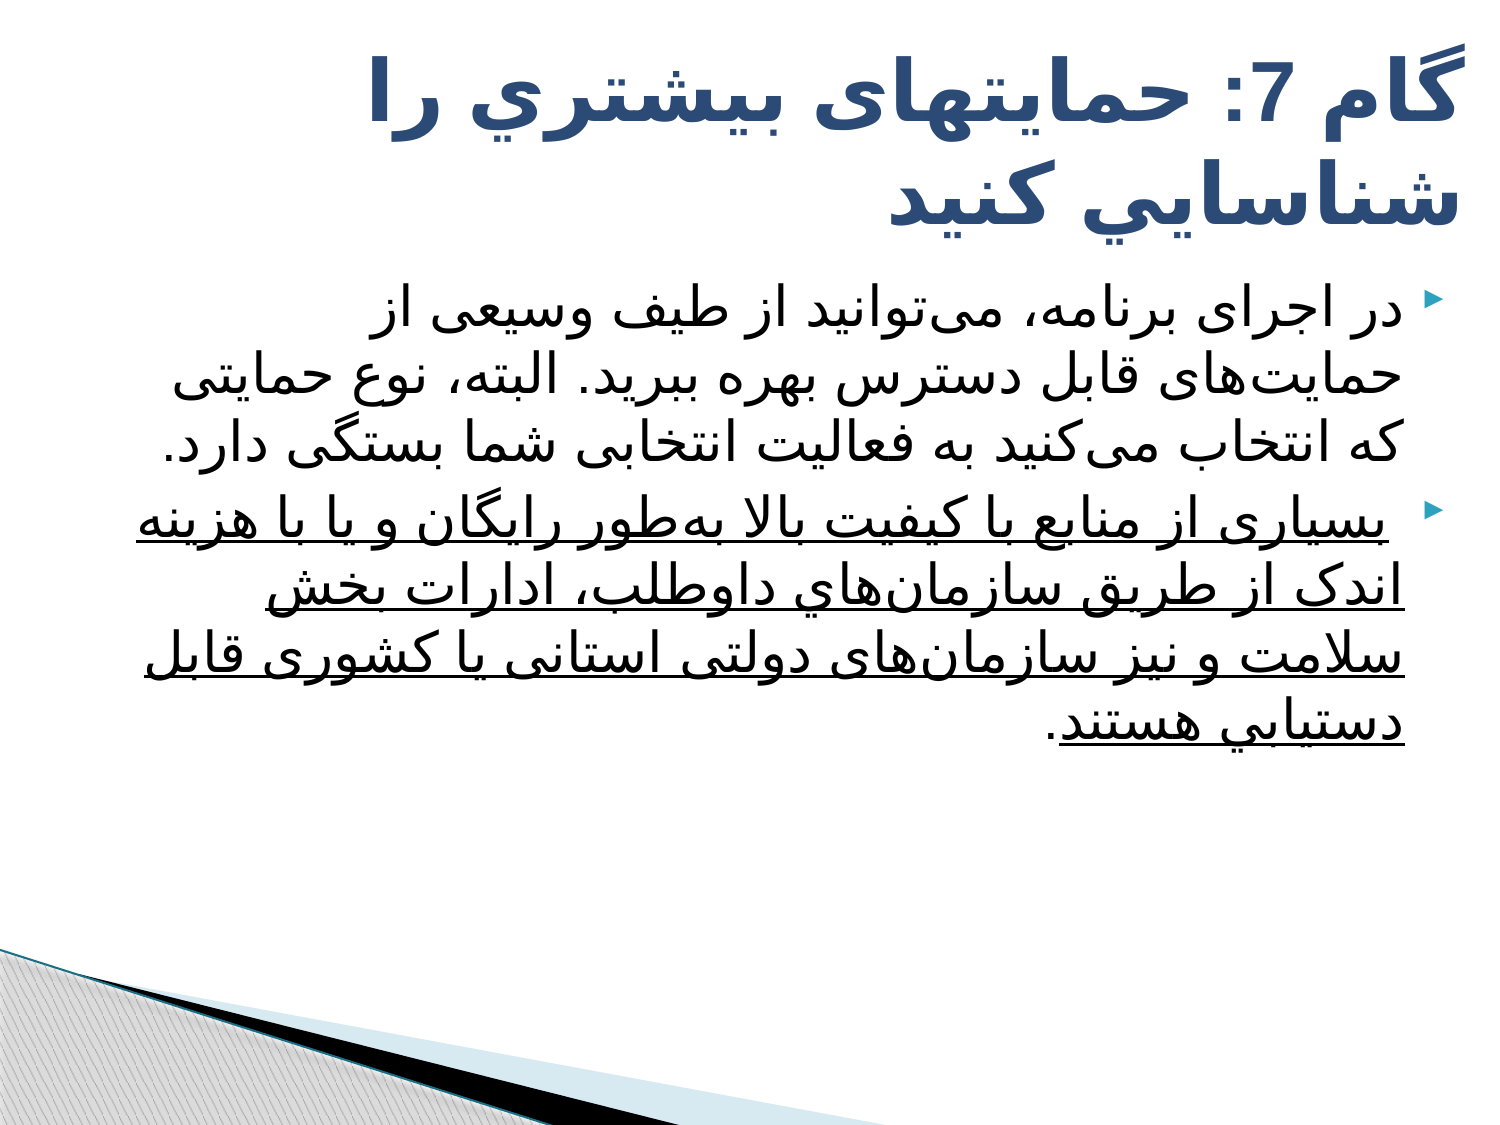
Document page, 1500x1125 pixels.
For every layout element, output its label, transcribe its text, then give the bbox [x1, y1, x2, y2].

list در اجرای برنامه، می‌توانید از طیف وسیعی از حمایت‌های قابل دسترس بهره ببرید. البته، نوع حمایتی که انتخاب می‌كنيد به فعالیت انتخابی شما بستگی دارد. بسیاری از منابع با کیفیت بالا به‌طور رایگان و یا با هزینه اندک از طريق سازمان‌هاي داوطلب، ادارات بخش سلامت و نیز سازمان‌های دولتی استانی یا کشوری قابل دستيابي هستند. [116, 262, 1480, 1005]
title گام 7: حمایت­های بيشتري را شناسايي كنيد [125, 45, 1480, 233]
